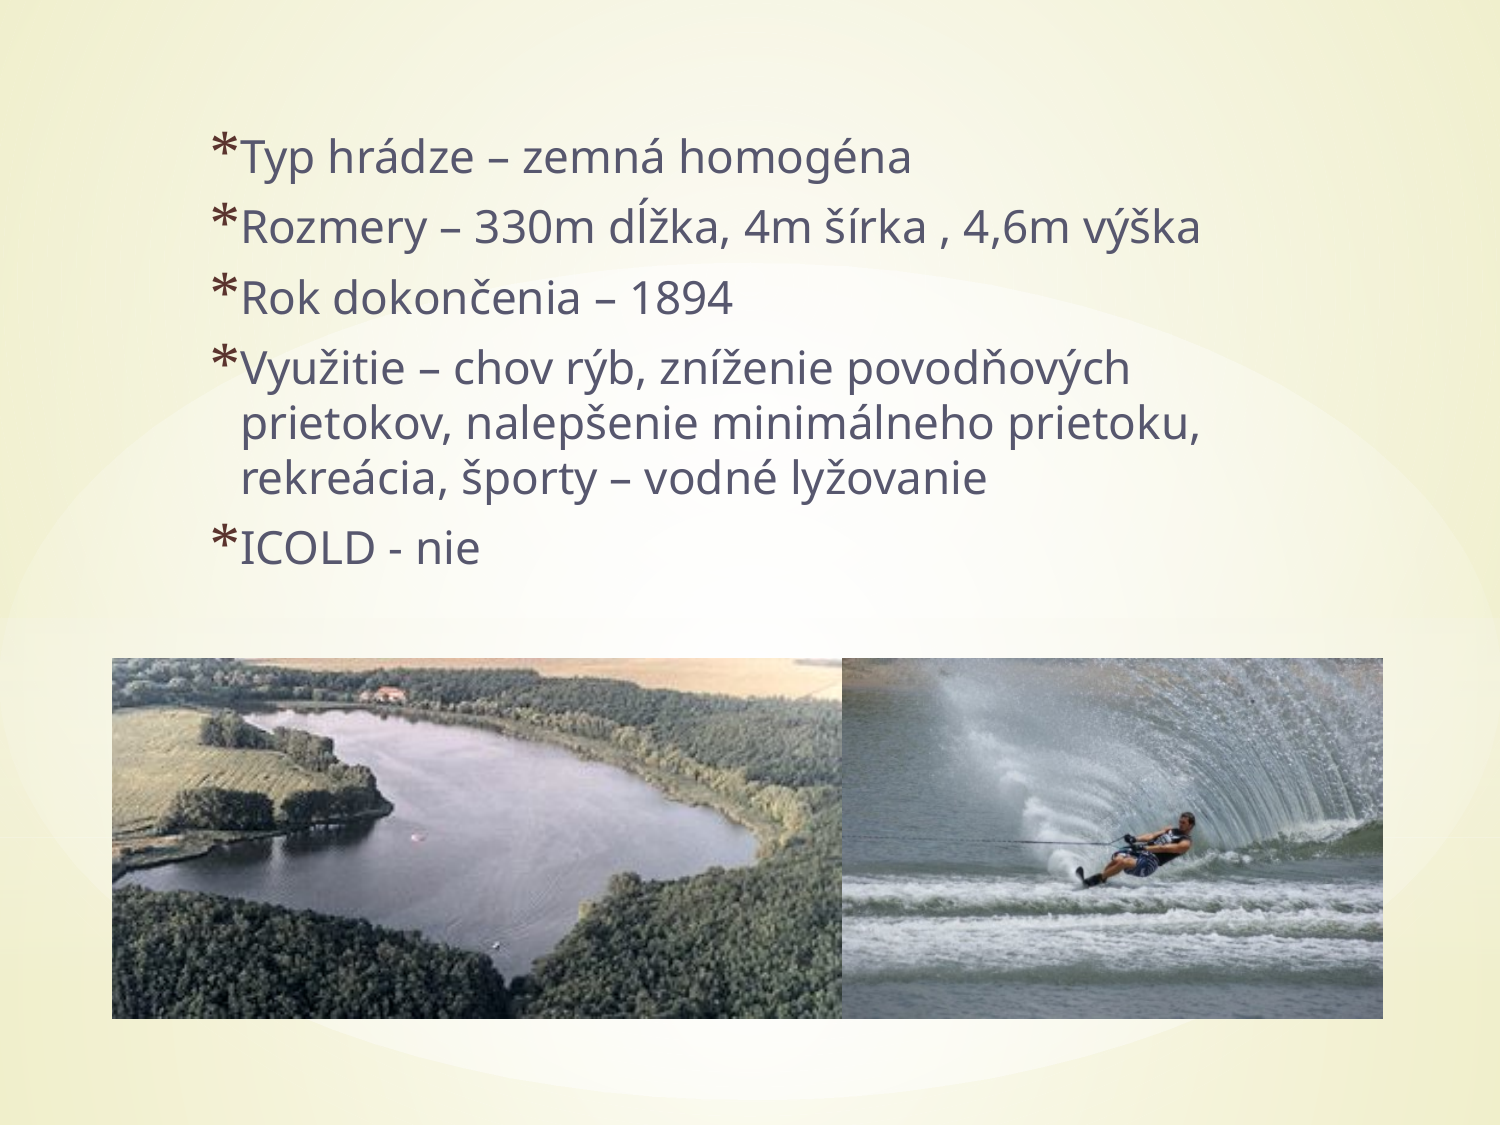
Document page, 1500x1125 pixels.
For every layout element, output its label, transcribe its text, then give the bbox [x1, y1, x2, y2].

list Typ hrádze – zemná homogéna Rozmery – 330m dĺžka, 4m šírka , 4,6m výška Rok dokončenia – 1894 Využitie – chov rýb, zníženie povodňových prietokov, nalepšenie minimálneho prietoku, rekreácia, športy – vodné lyžovanie ICOLD - nie [187, 120, 1238, 656]
picture [112, 658, 1383, 1020]
